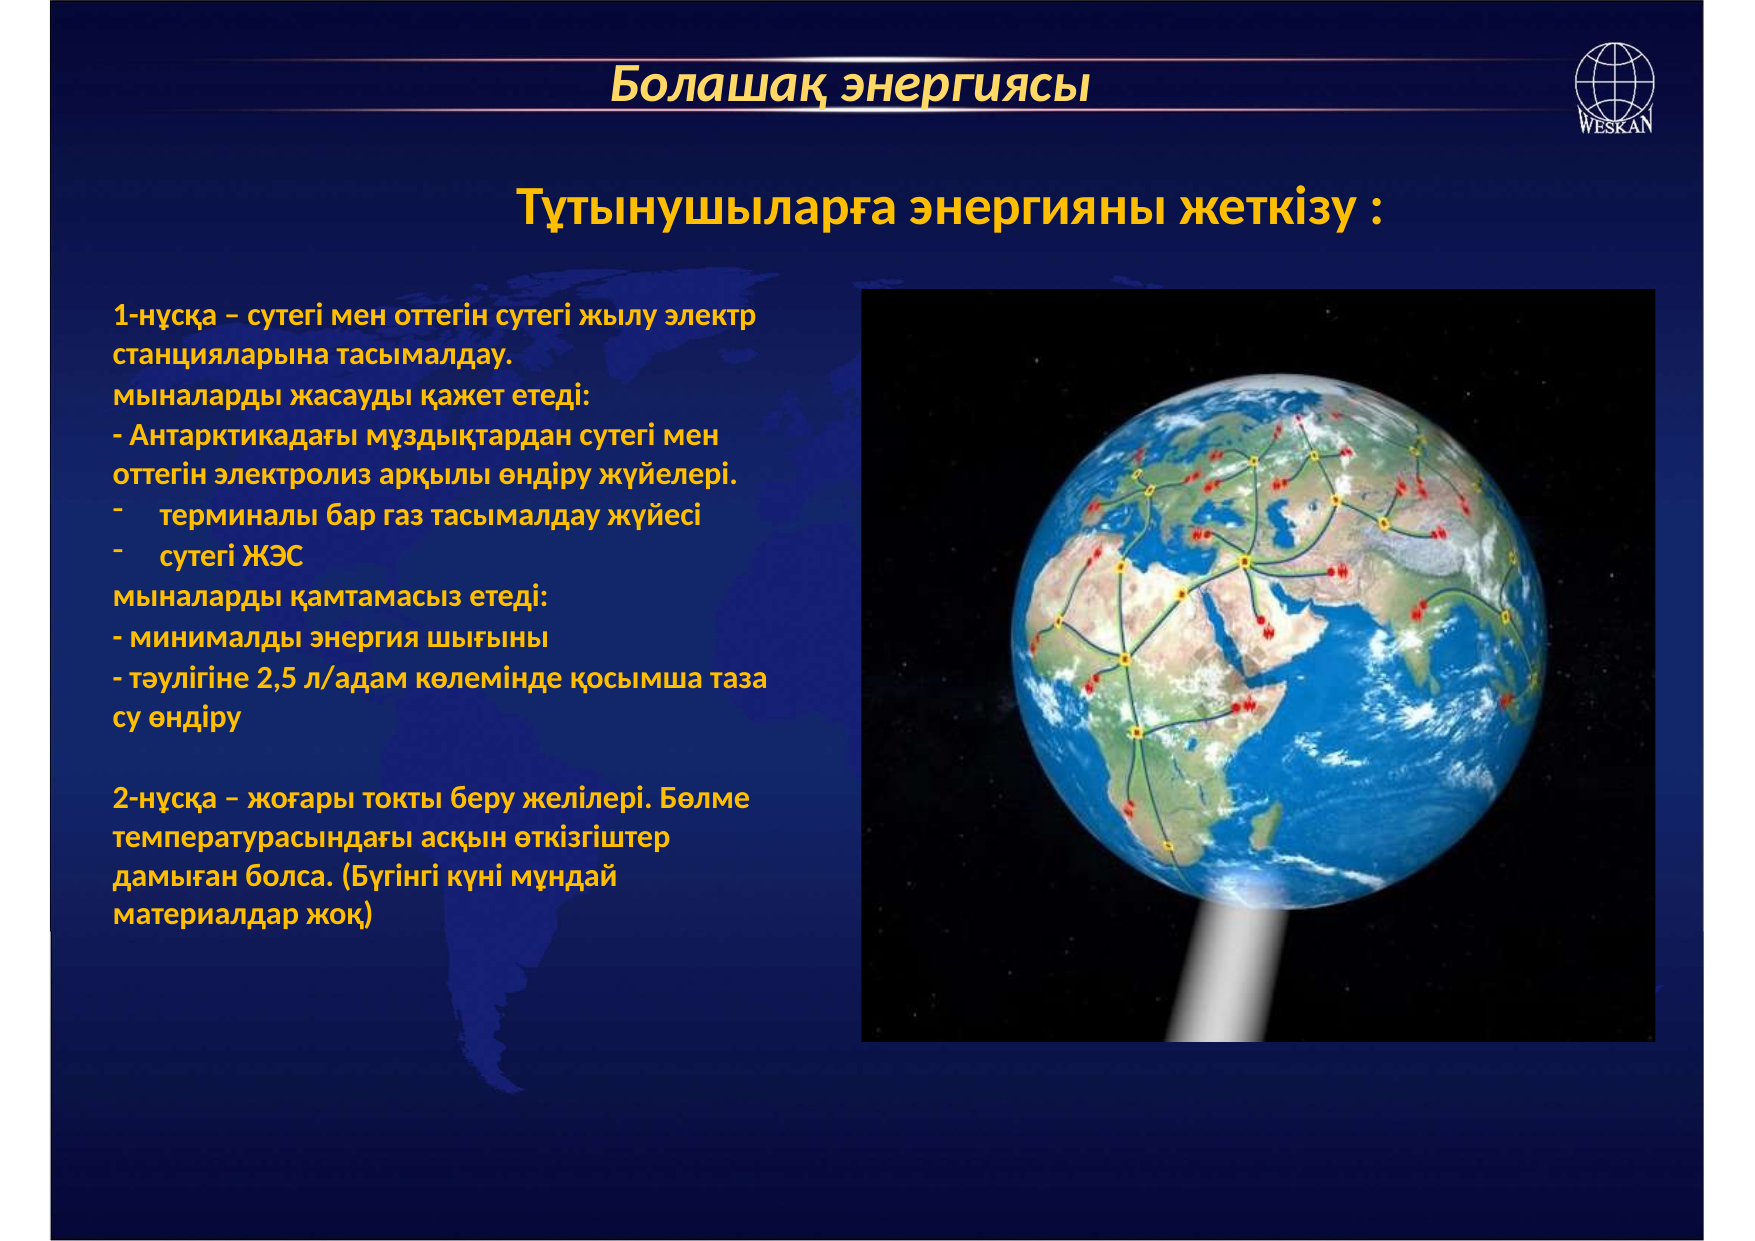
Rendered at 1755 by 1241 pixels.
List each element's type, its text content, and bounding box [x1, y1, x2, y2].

text_box [861, 289, 1656, 1042]
title Болашақ энергиясы [600, 43, 1154, 254]
picture [49, 0, 1704, 1241]
text_box Тұтынушыларға энергияны жеткізу : [514, 166, 600, 236]
text_box 1-нұсқа – сутегі мен оттегін сутегі жылу электр станцияларына тасымалдау. мыналарды жасауды қажет етеді: - Антарктикадағы мұздықтардан сутегі мен оттегін электролиз арқылы өндіру жүйелері. терминалы бар газ тасымалдау жүйесі сутегі ЖЭС мыналарды қамтамасыз етеді: - минималды энергия шығыны - тәулігіне 2,5 л/адам көлемінде қосымша таза су өндіру 2-нұсқа – жоғары токты беру желілері. Бөлме температурасындағы асқын өткізгіштер дамыған болса. (Бүгінгі күні мұндай материалдар жоқ) [110, 291, 791, 932]
text_box Тұтынушыларға энергияны жеткізу : [1154, 166, 1415, 236]
